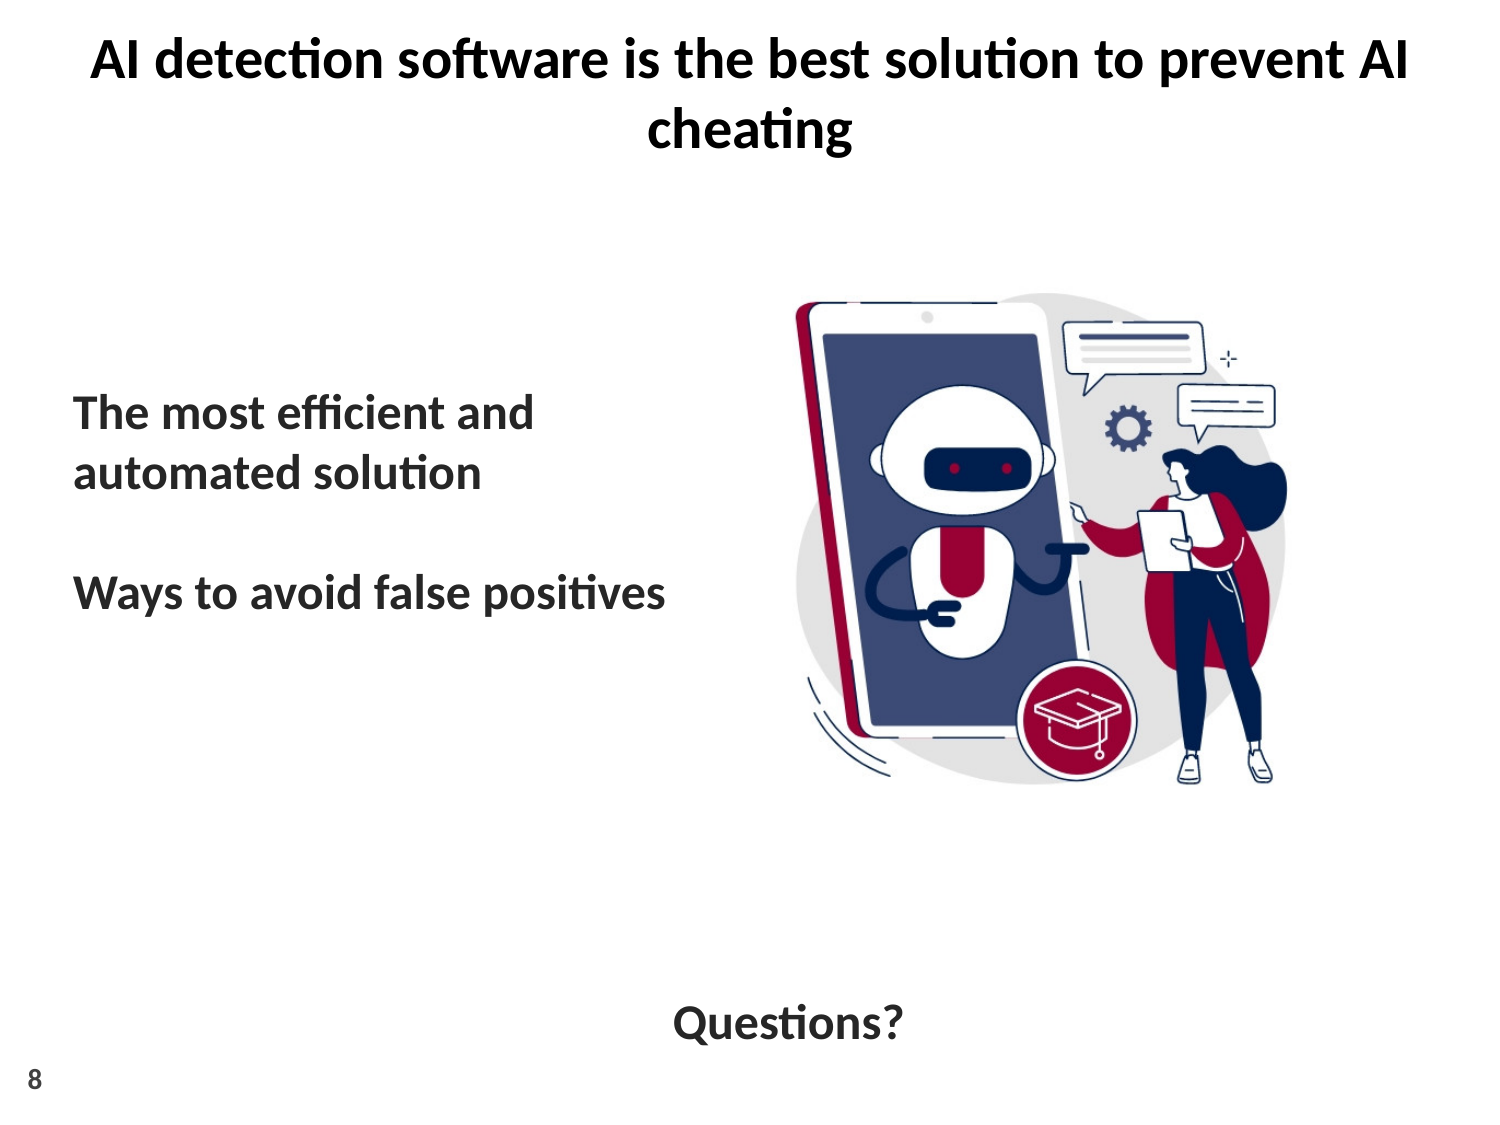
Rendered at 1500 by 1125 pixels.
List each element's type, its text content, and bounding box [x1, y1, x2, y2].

text_box AI detection software is the best solution to prevent AI cheating [12, 12, 1489, 168]
text_box Questions? [662, 985, 1454, 1115]
slide_number ‹#› [12, 1042, 363, 1103]
text_box The most efficient and automated solution Ways to avoid false positives [62, 374, 688, 832]
picture [749, 234, 1476, 837]
